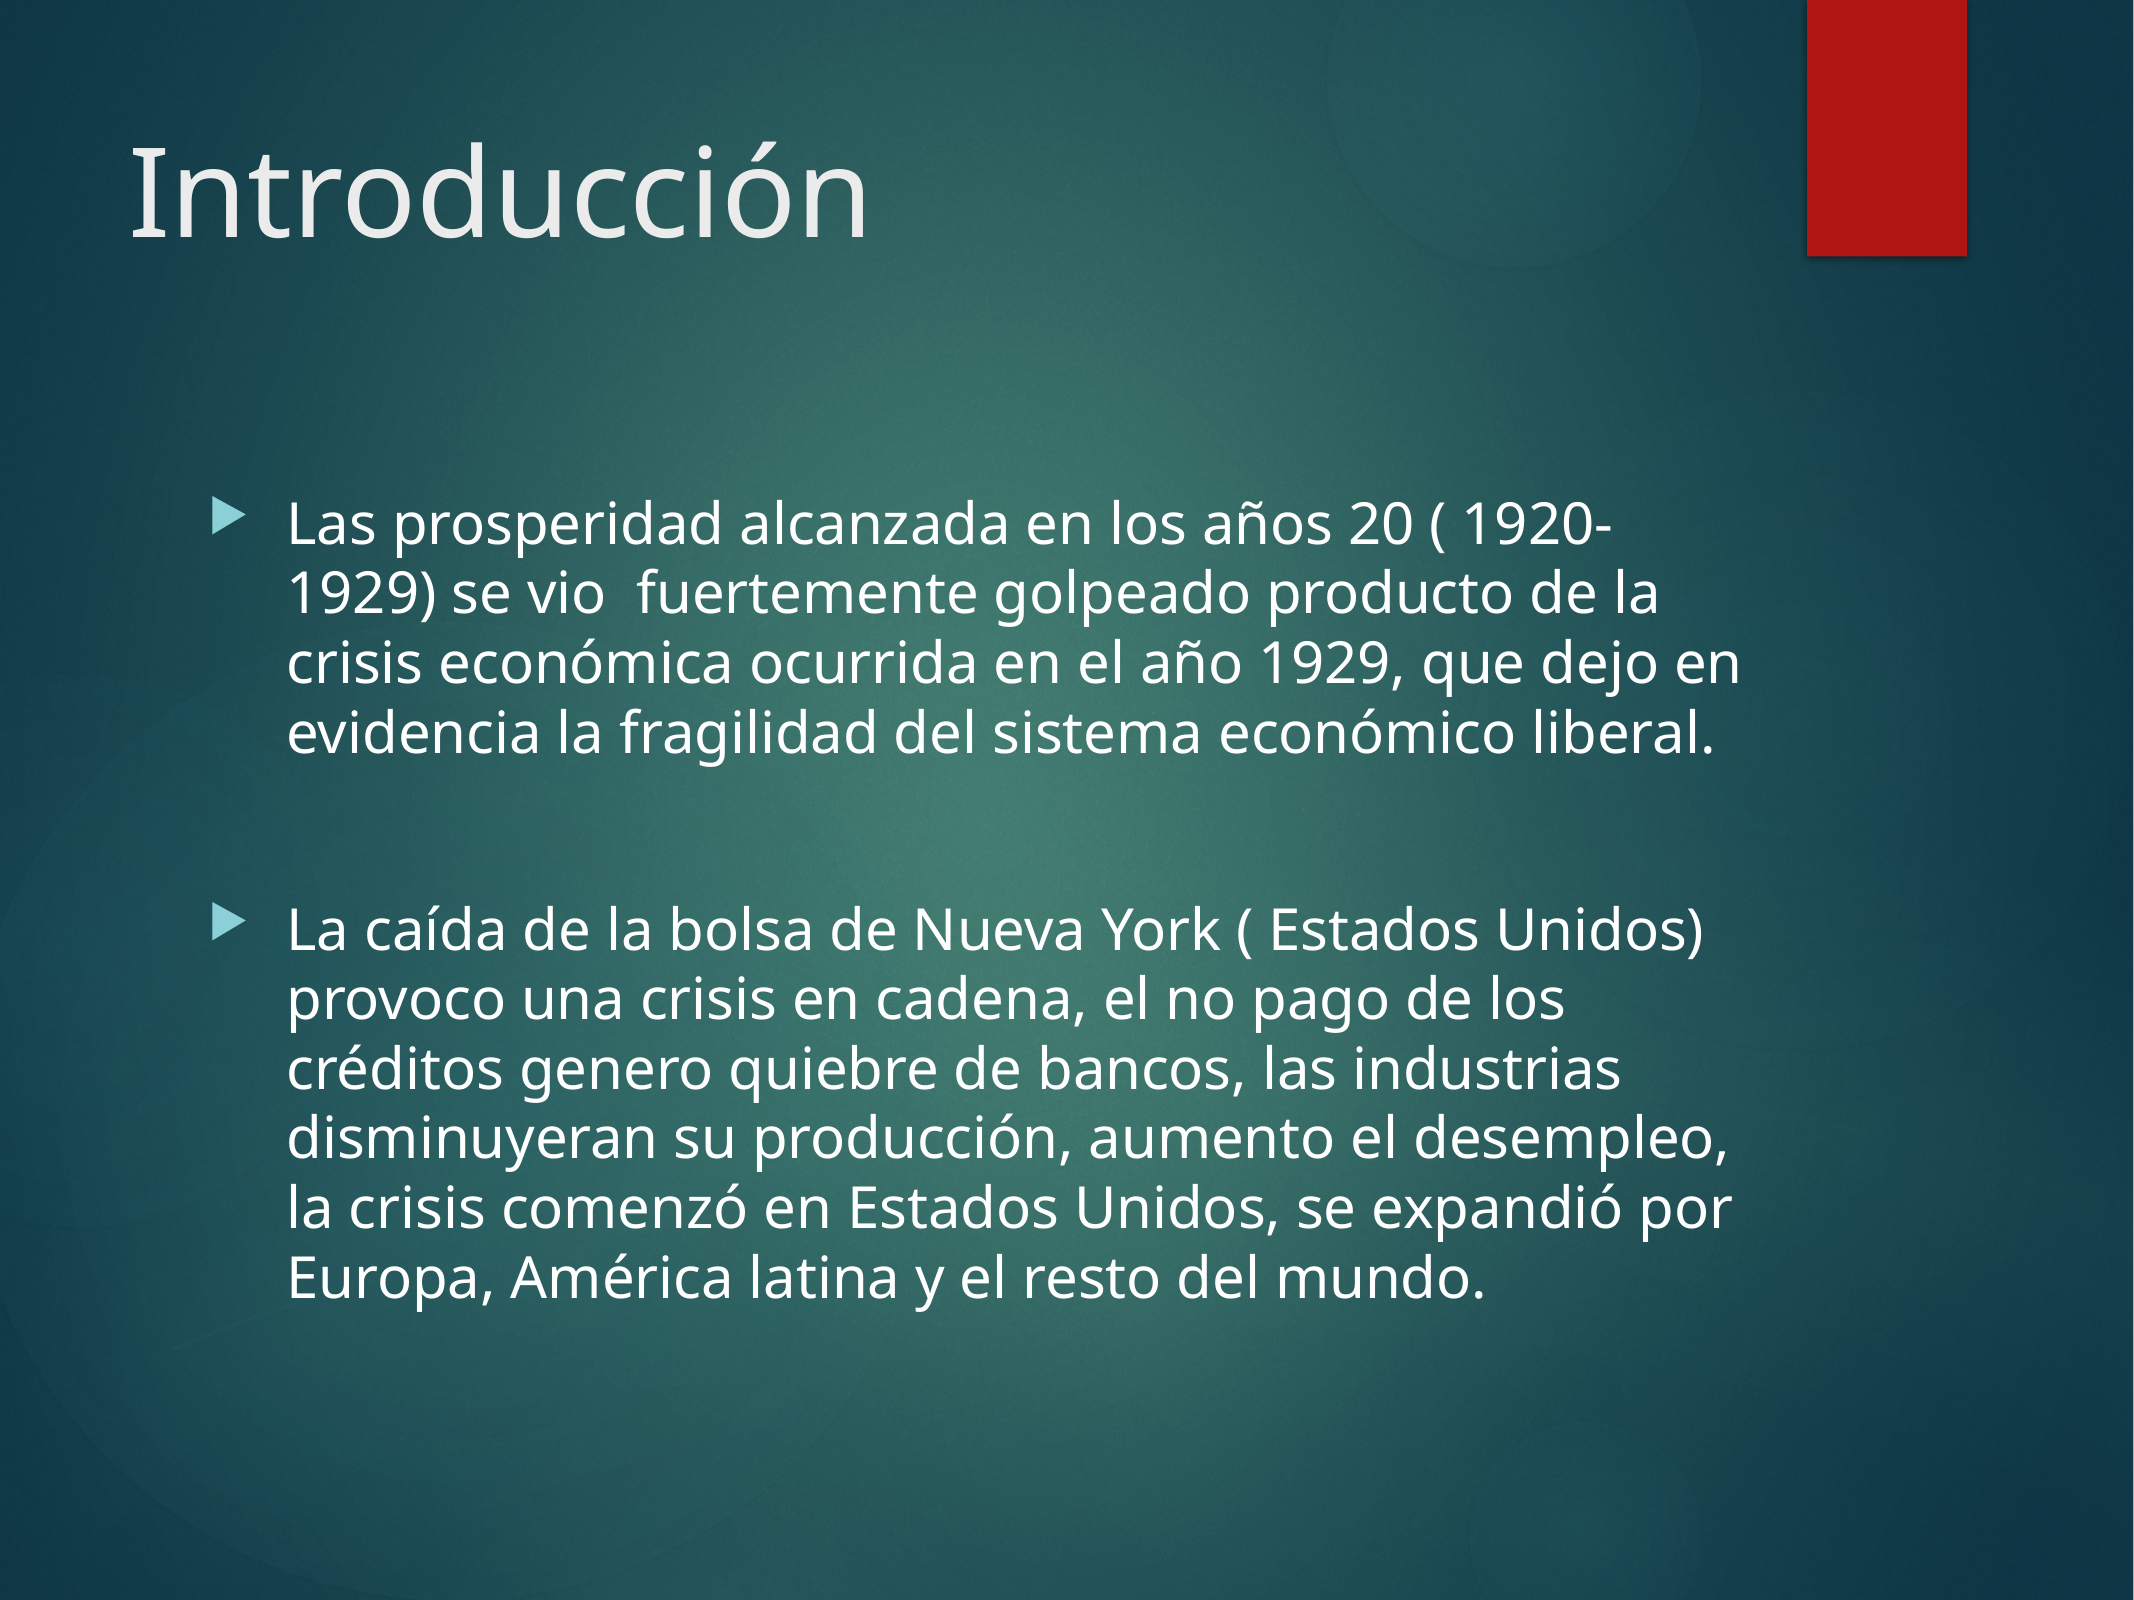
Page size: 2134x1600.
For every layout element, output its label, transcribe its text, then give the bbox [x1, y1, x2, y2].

title Introducción [113, 105, 1760, 433]
list Las prosperidad alcanzada en los años 20 ( 1920-1929) se vio fuertemente golpeado producto de la crisis económica ocurrida en el año 1929, que dejo en evidencia la fragilidad del sistema económico liberal. La caída de la bolsa de Nueva York ( Estados Unidos) provoco una crisis en cadena, el no pago de los créditos genero quiebre de bancos, las industrias disminuyeran su producción, aumento el desempleo, la crisis comenzó en Estados Unidos, se expandió por Europa, América latina y el resto del mundo. [193, 478, 1759, 1458]
